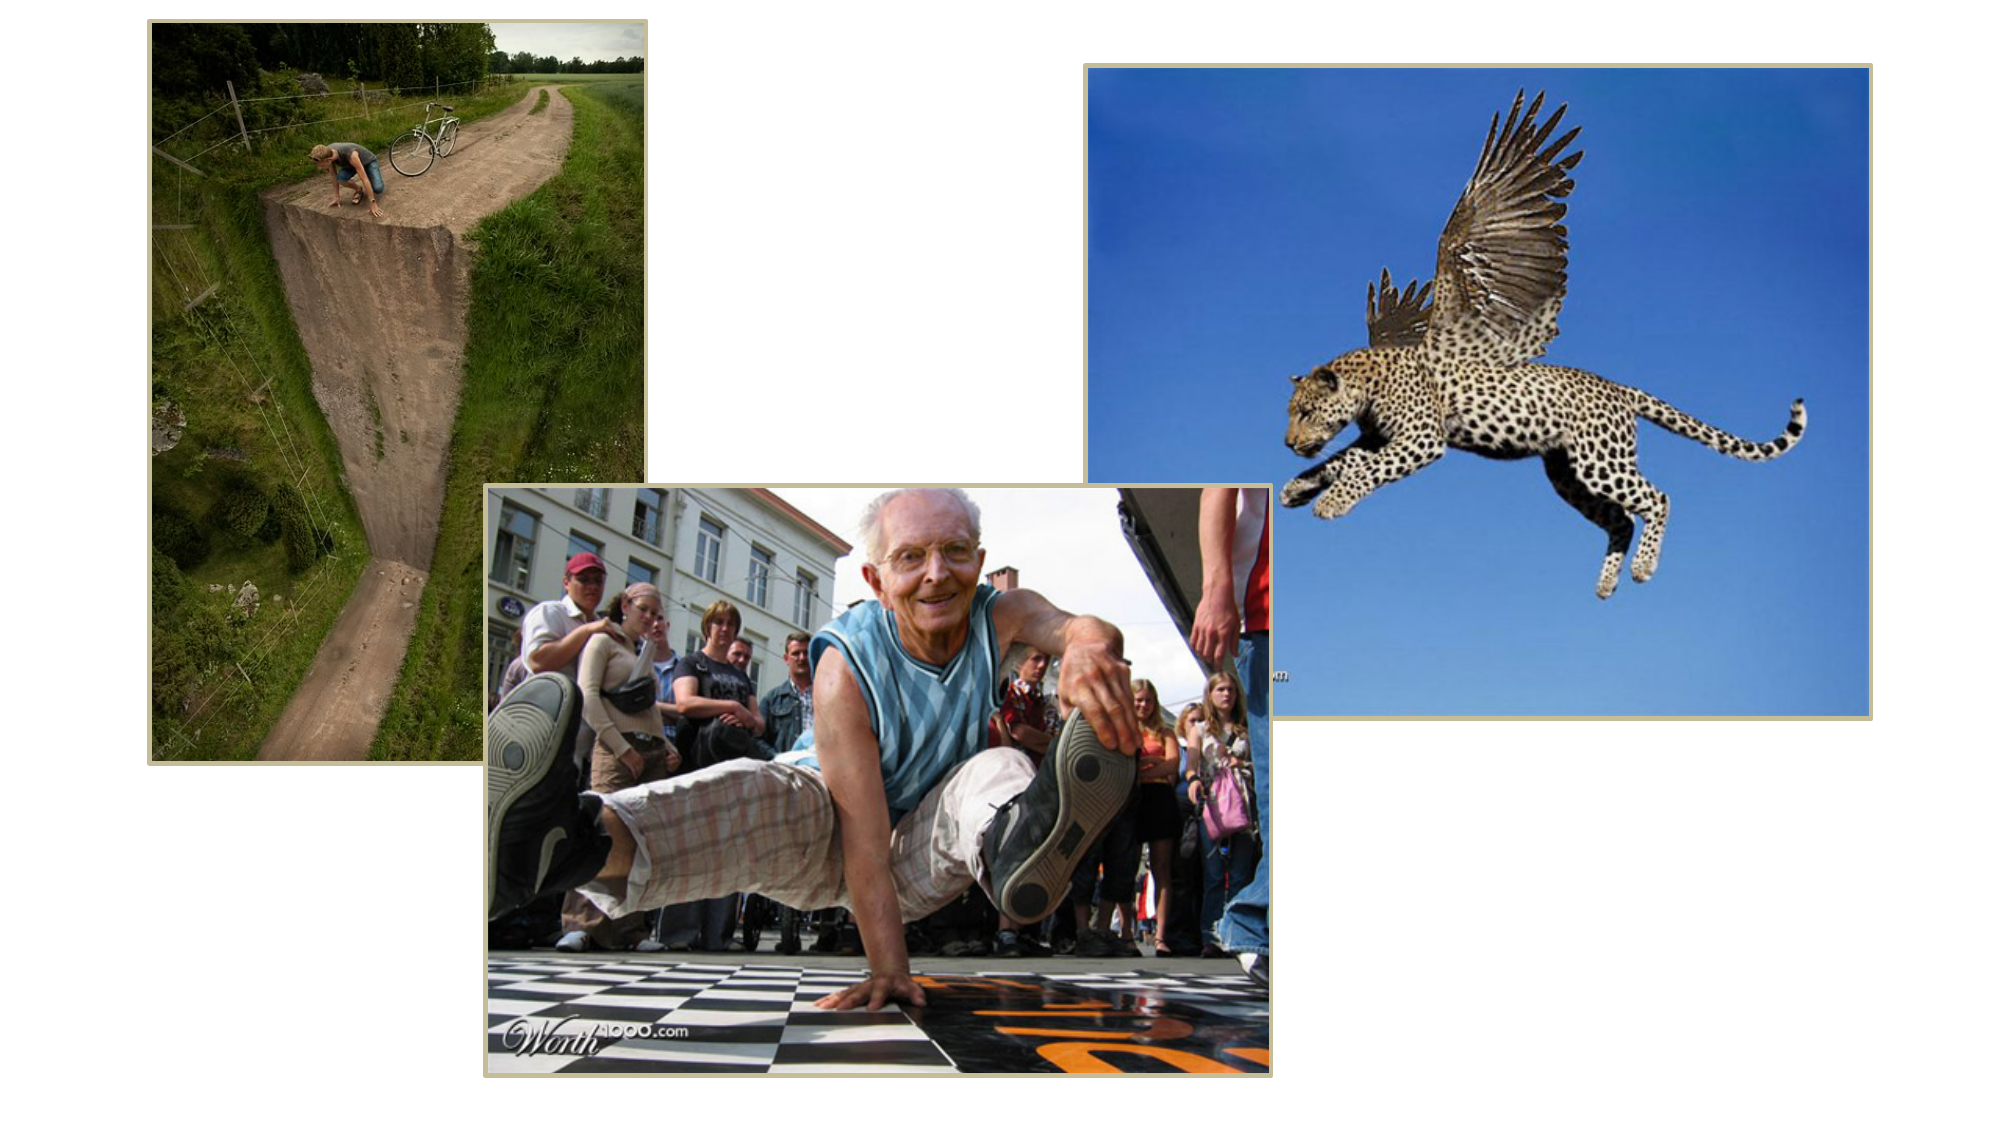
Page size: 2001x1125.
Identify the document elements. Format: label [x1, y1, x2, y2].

picture [151, 23, 1869, 1074]
